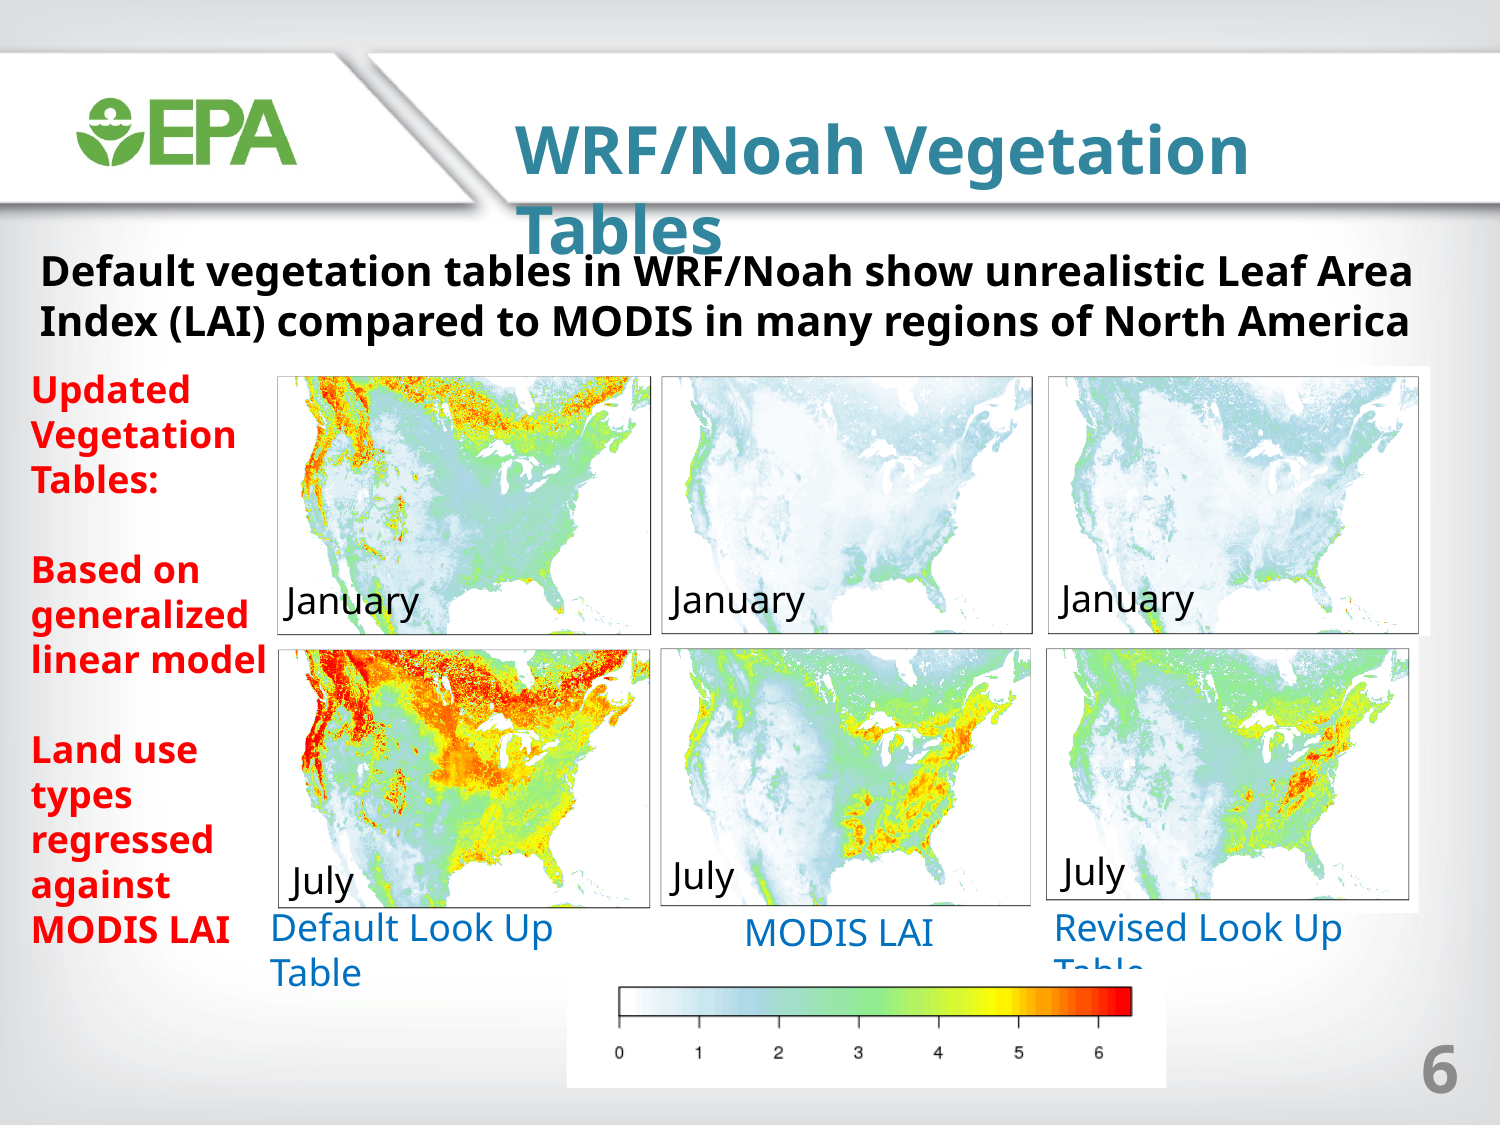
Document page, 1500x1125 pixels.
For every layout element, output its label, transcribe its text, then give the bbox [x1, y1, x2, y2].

text_box Default Look Up Table [255, 923, 627, 1001]
slide_number 6 [1074, 1042, 1475, 1103]
text_box Revised Look Up Table [1038, 896, 1450, 1001]
picture [0, 0, 1500, 1125]
text_box Updated Vegetation Tables: Based on generalized linear model Land use types regressed against MODIS LAI [15, 358, 298, 959]
list Default vegetation tables in WRF/Noah show unrealistic Leaf Area Index (LAI) compared to MODIS in many regions of North America [24, 237, 1475, 1038]
text_box MODIS LAI [729, 928, 980, 961]
list WRF/Noah Vegetation Tables [500, 99, 1450, 213]
